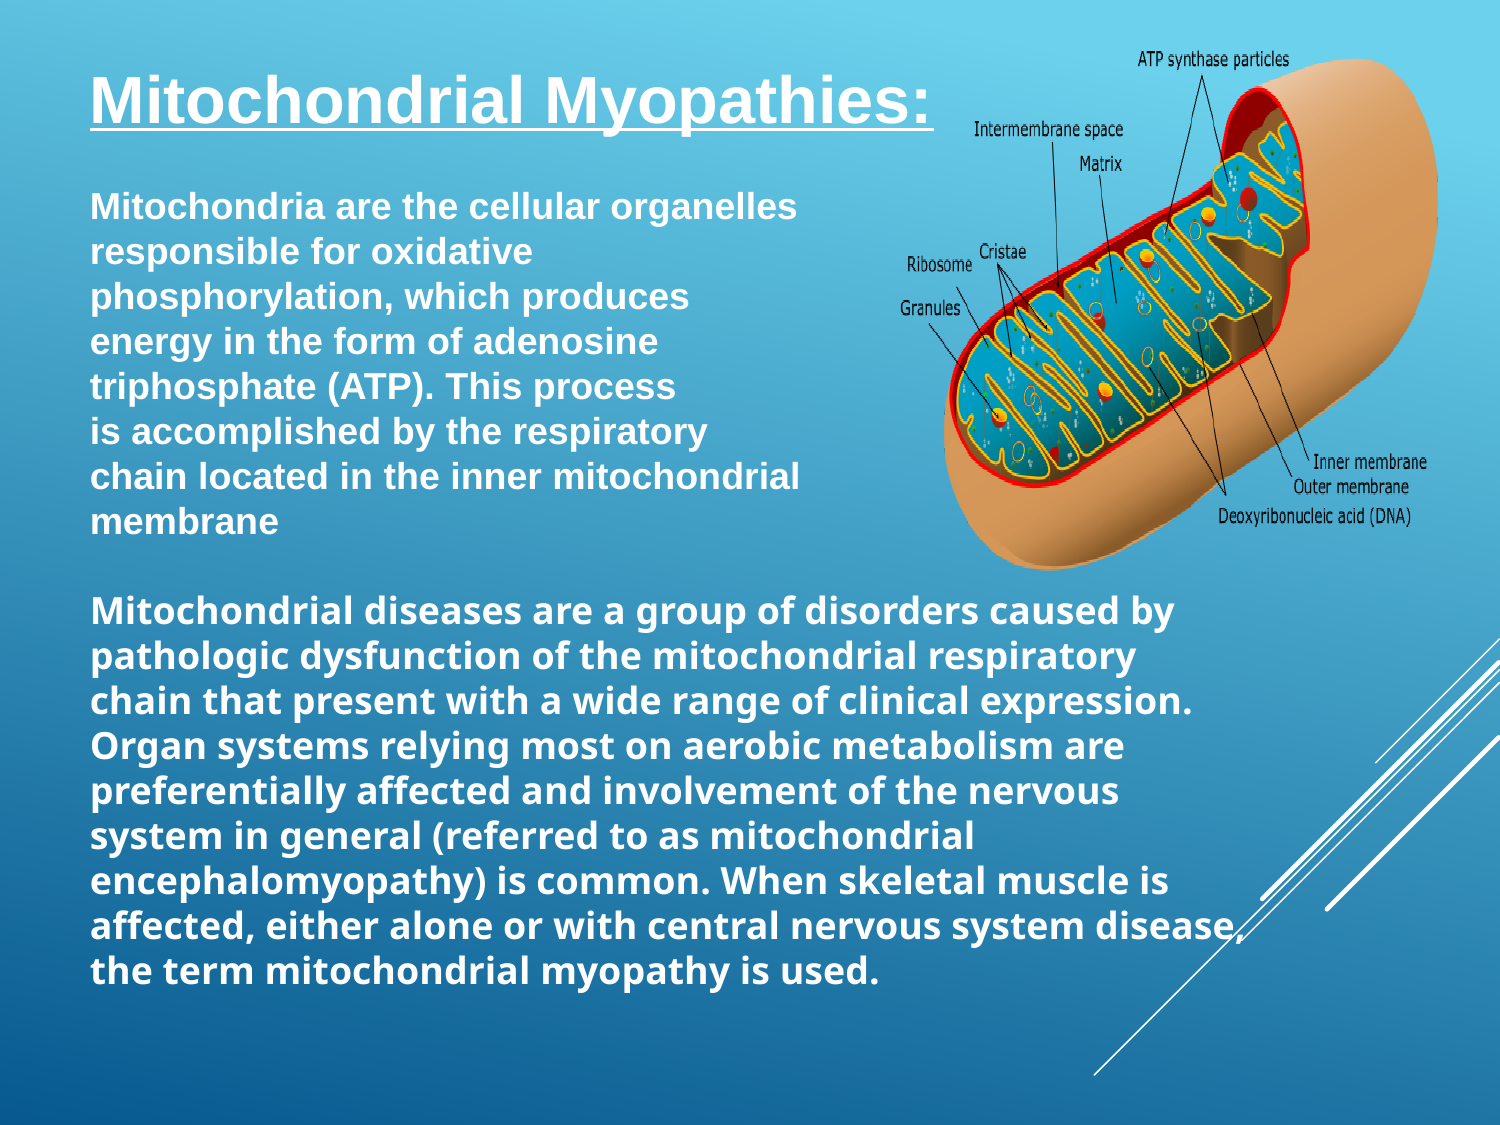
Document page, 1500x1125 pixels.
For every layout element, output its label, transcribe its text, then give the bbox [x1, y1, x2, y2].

picture [899, 49, 1438, 571]
text_box Mitochondrial Myopathies: Mitochondria are the cellular organelles responsible for oxidative phosphorylation, which produces energy in the form of adenosine triphosphate (ATP). This process is accomplished by the respiratory chain located in the inner mitochondrial membrane Mitochondrial diseases are a group of disorders caused by pathologic dysfunction of the mitochondrial respiratory chain that present with a wide range of clinical expression. Organ systems relying most on aerobic metabolism are preferentially affected and involvement of the nervous system in general (referred to as mitochondrial encephalomyopathy) is common. When skeletal muscle is affected, either alone or with central nervous system disease, the term mitochondrial myopathy is used. [74, 49, 1263, 1000]
